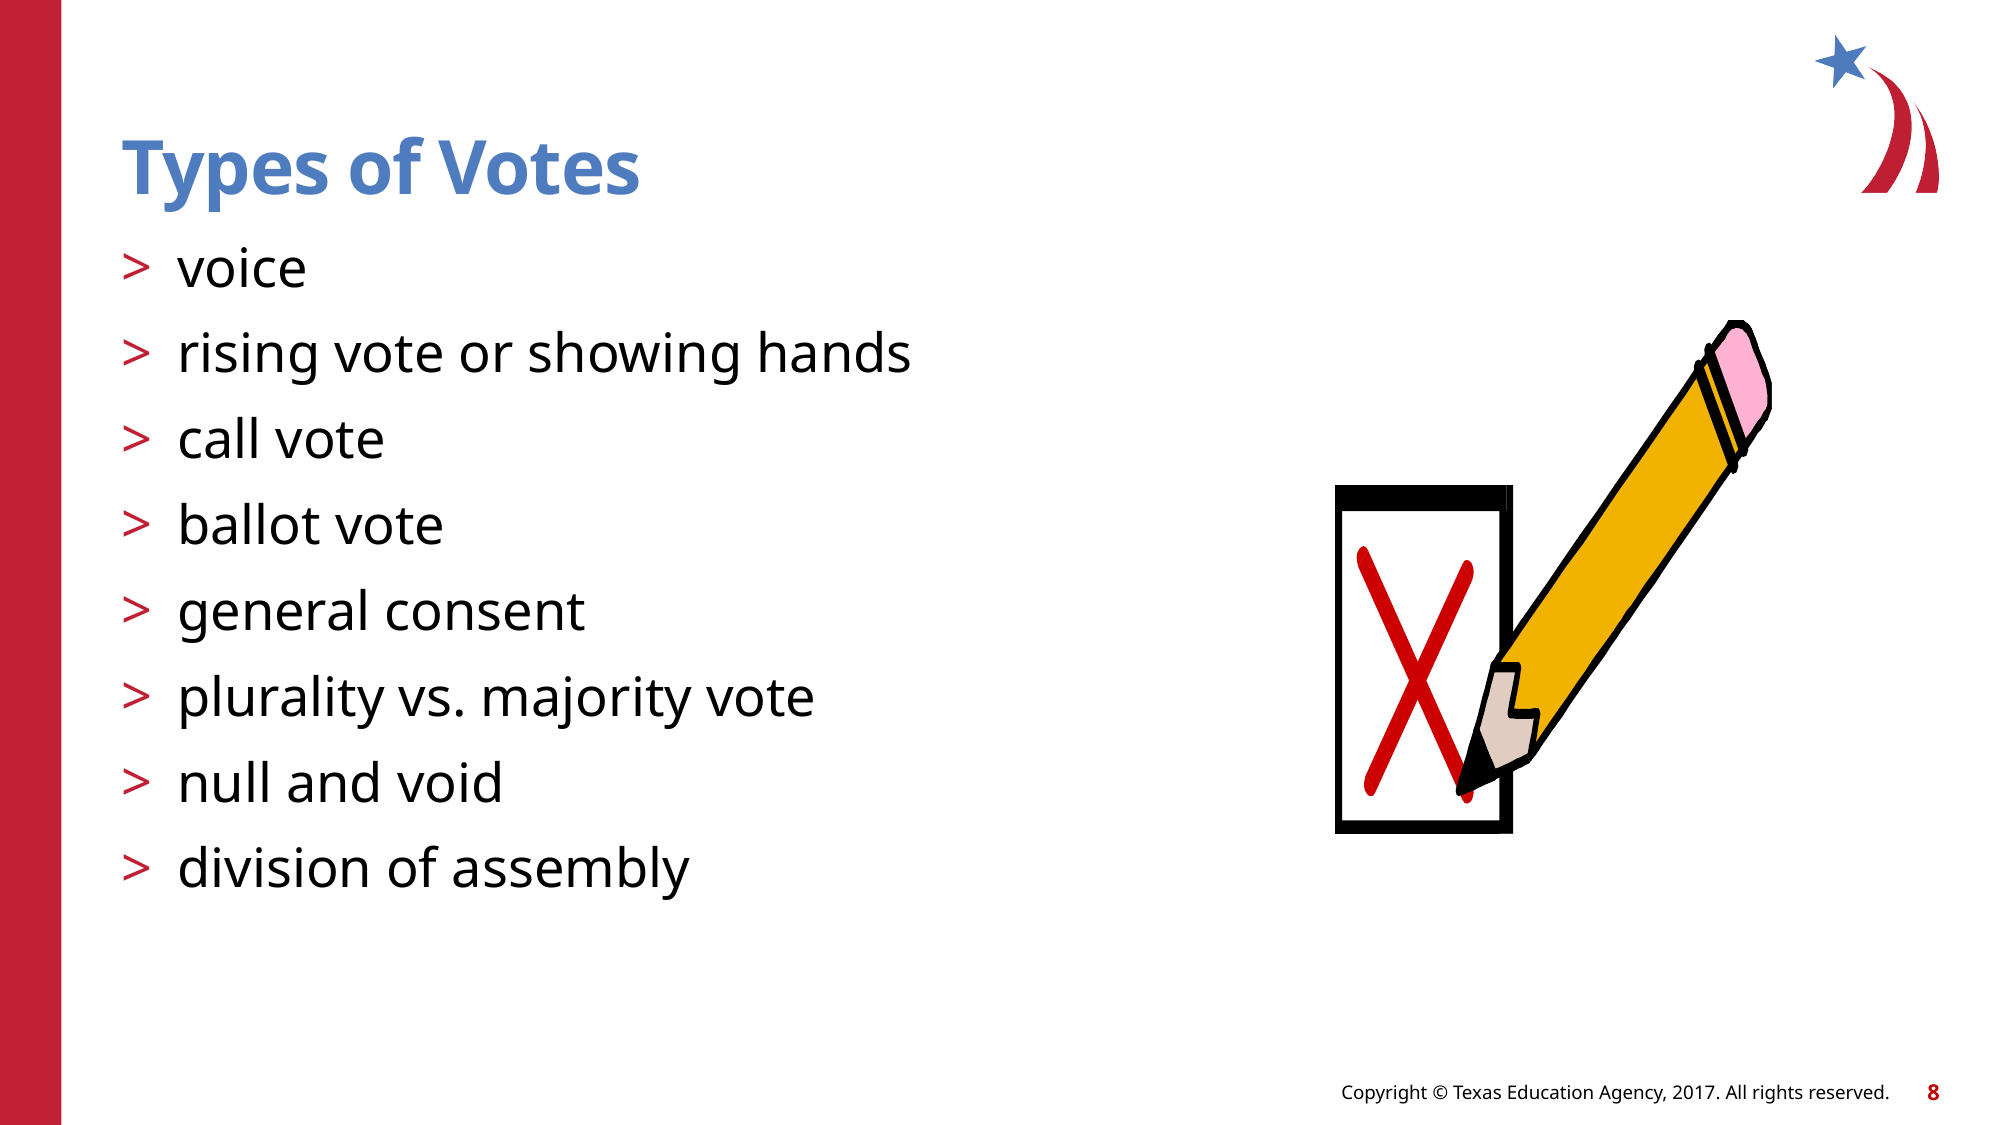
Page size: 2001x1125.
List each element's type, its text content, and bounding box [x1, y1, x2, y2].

picture [1814, 34, 1939, 193]
list voice rising vote or showing hands call vote ballot vote general consent plurality vs. majority vote null and void division of assembly [121, 233, 1000, 1010]
picture [1335, 320, 1772, 834]
title Types of Votes [121, 66, 1772, 211]
